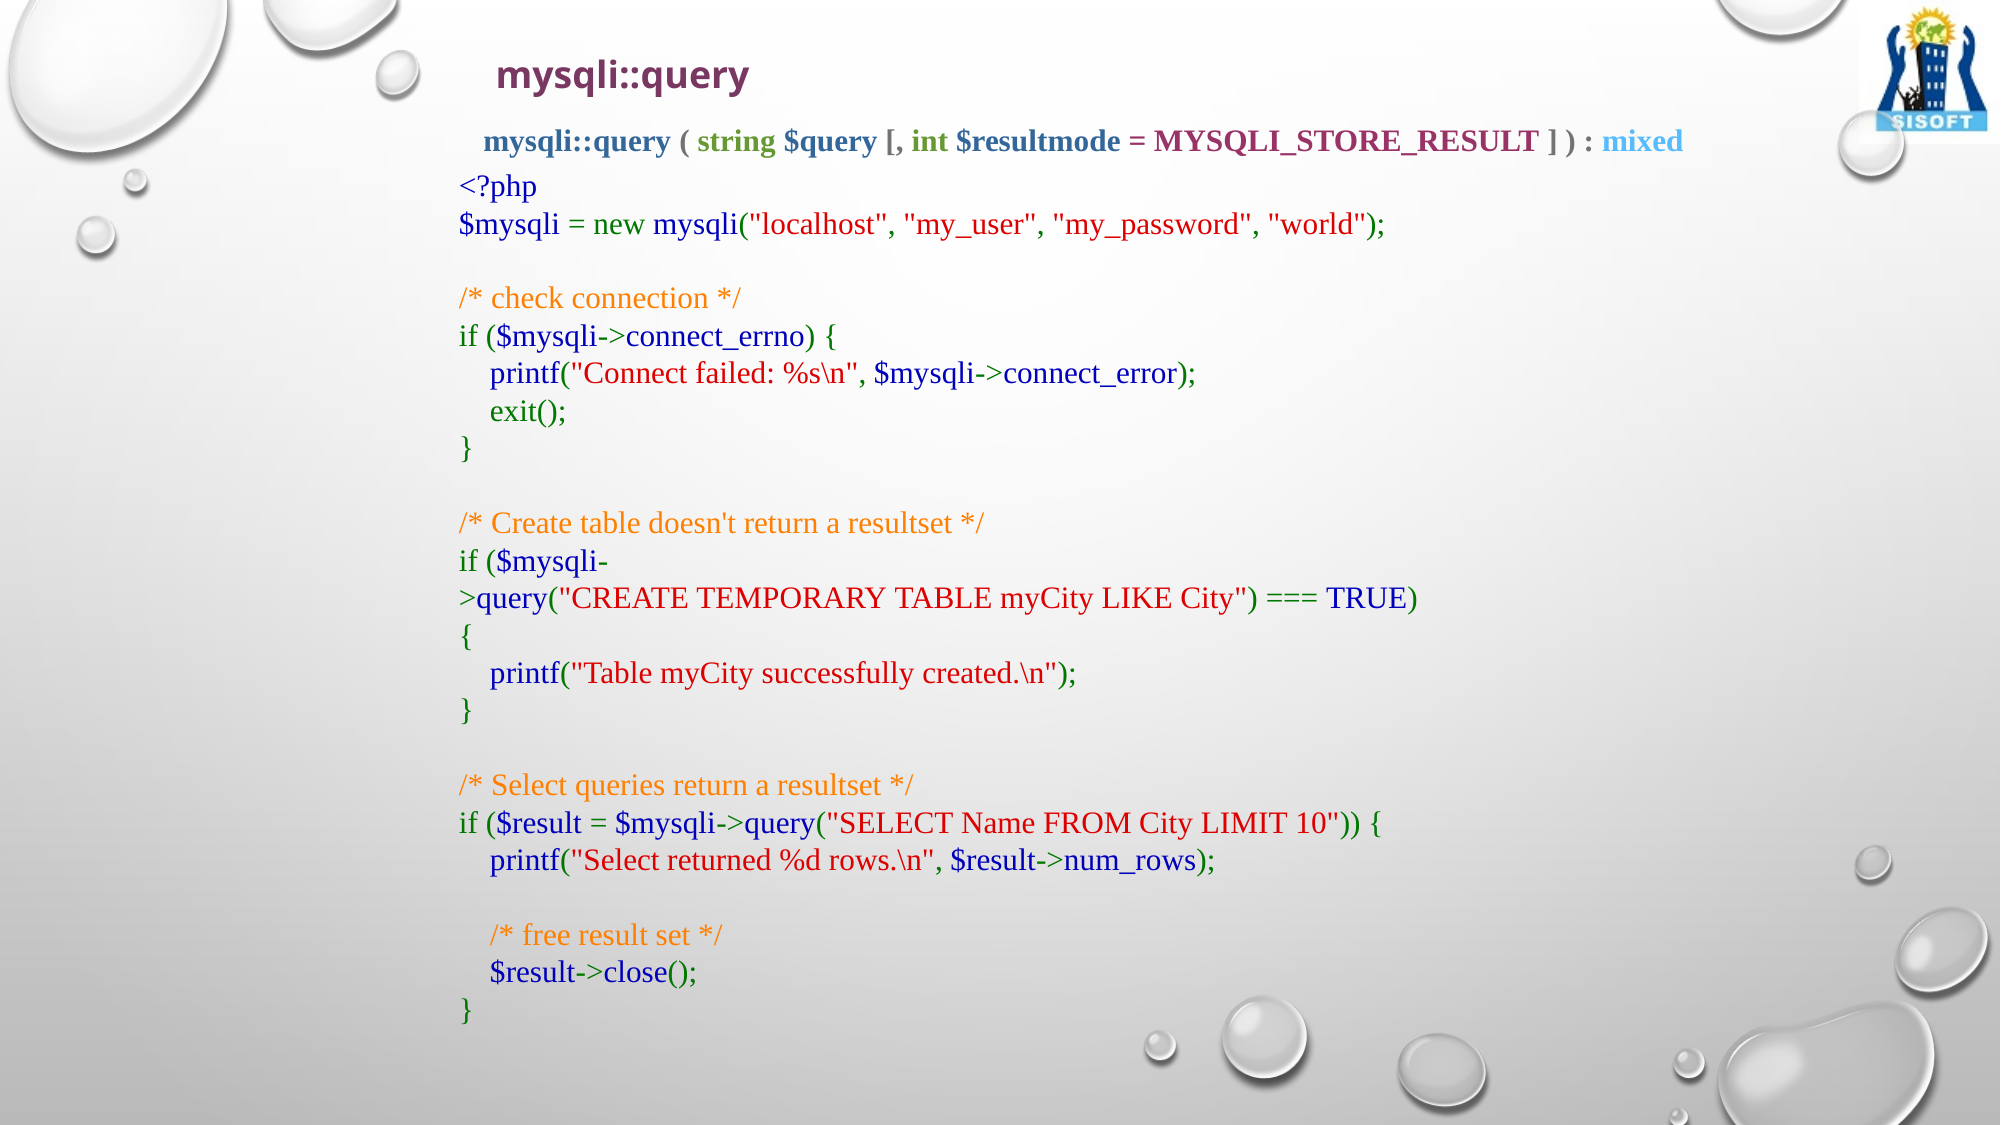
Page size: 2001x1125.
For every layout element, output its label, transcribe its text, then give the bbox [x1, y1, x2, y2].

picture [0, 0, 2000, 1125]
text_box mysqli::query ( string $query [, int $resultmode = MYSQLI_STORE_RESULT ] ) : mixed [483, 120, 1847, 158]
text_box mysqli::query [480, 43, 765, 104]
text_box <?php $mysqli = new mysqli("localhost", "my_user", "my_password", "world"); /* check connection */ if ($mysqli->connect_errno) { printf("Connect failed: %s\n", $mysqli->connect_error); exit(); } /* Create table doesn't return a resultset */ if ($mysqli->query("CREATE TEMPORARY TABLE myCity LIKE City") === TRUE) { printf("Table myCity successfully created.\n"); } /* Select queries return a resultset */ if ($result = $mysqli->query("SELECT Name FROM City LIMIT 10")) { printf("Select returned %d rows.\n", $result->num_rows); /* free result set */ $result->close(); } [444, 158, 1445, 1109]
